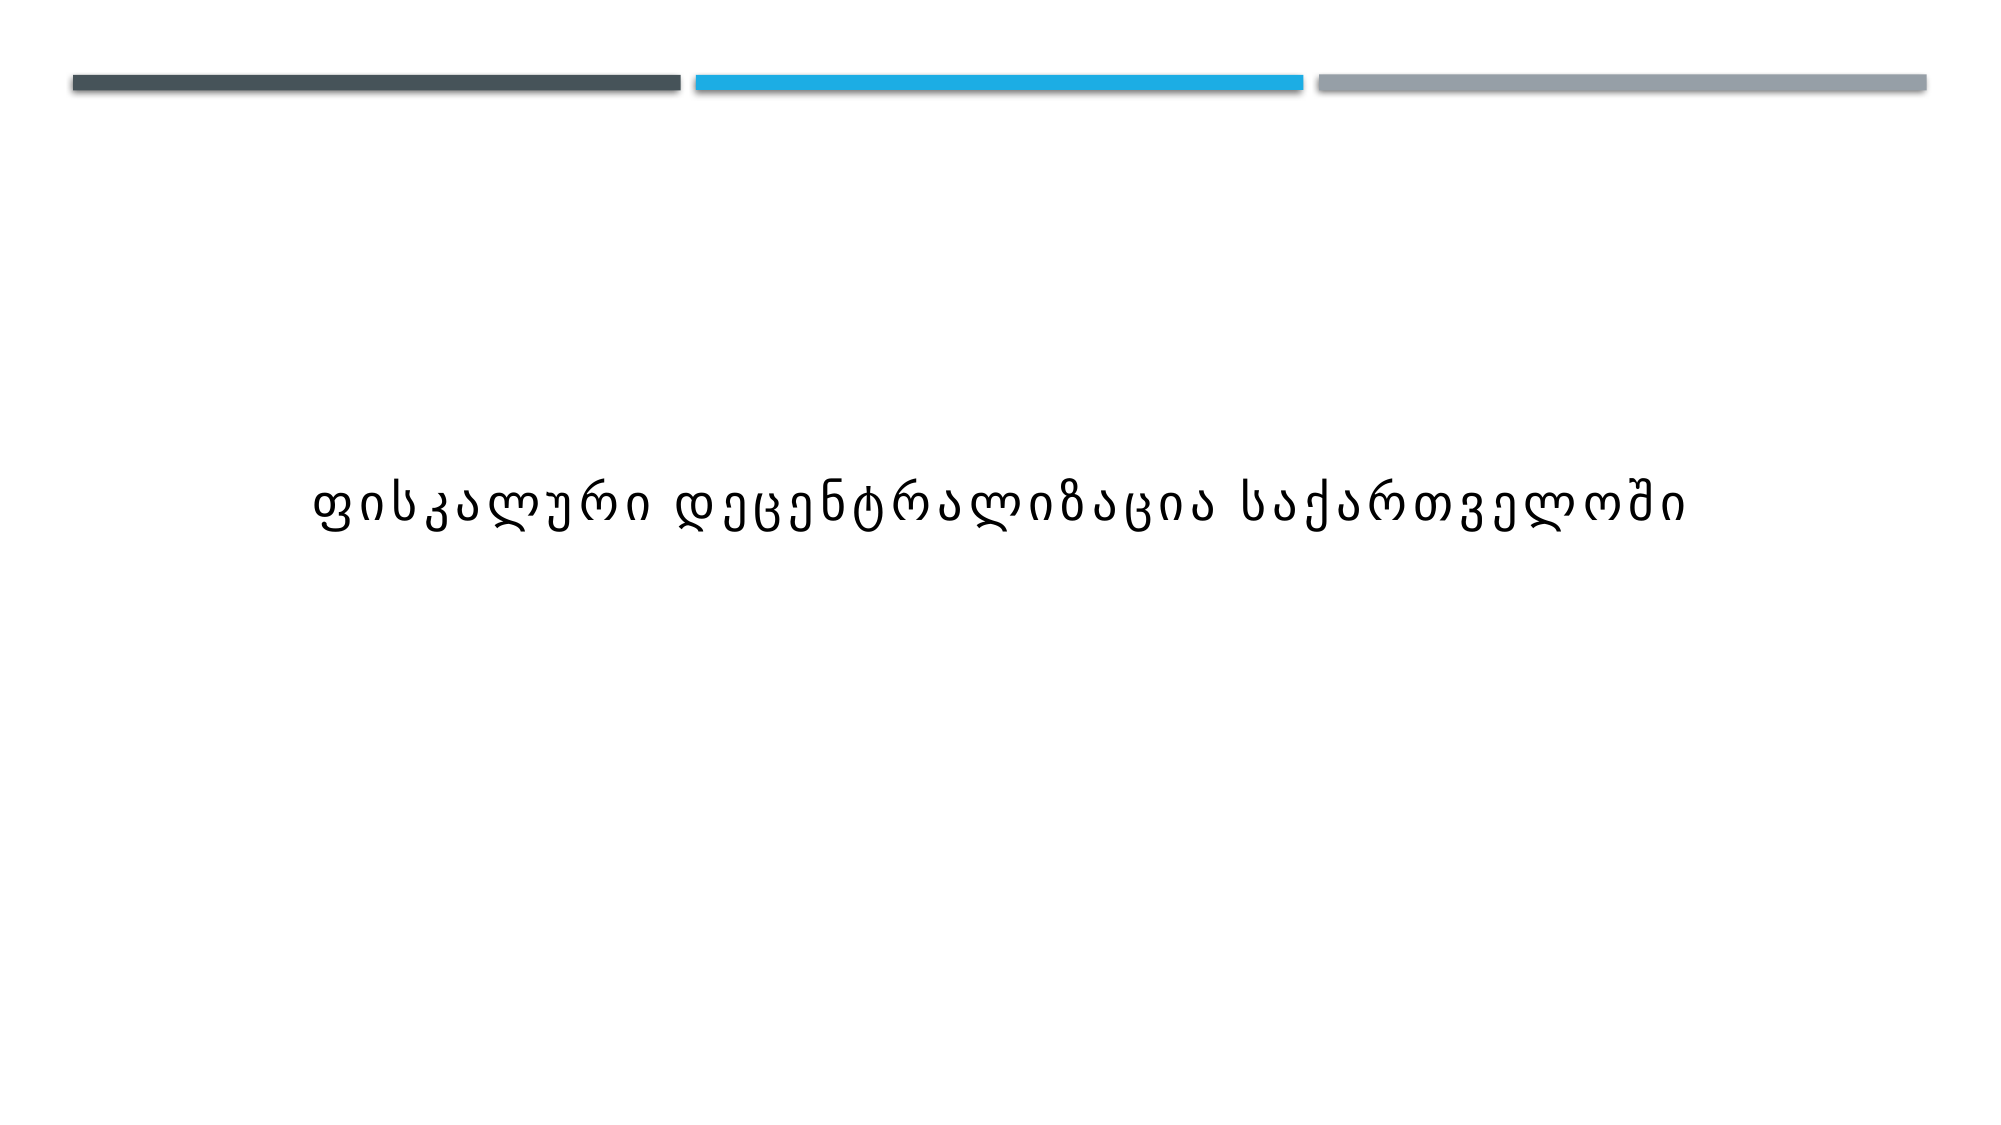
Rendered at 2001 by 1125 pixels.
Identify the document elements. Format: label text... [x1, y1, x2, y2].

text_box ფისკალური დეცენტრალიზაცია საქართველოში [25, 462, 1975, 538]
